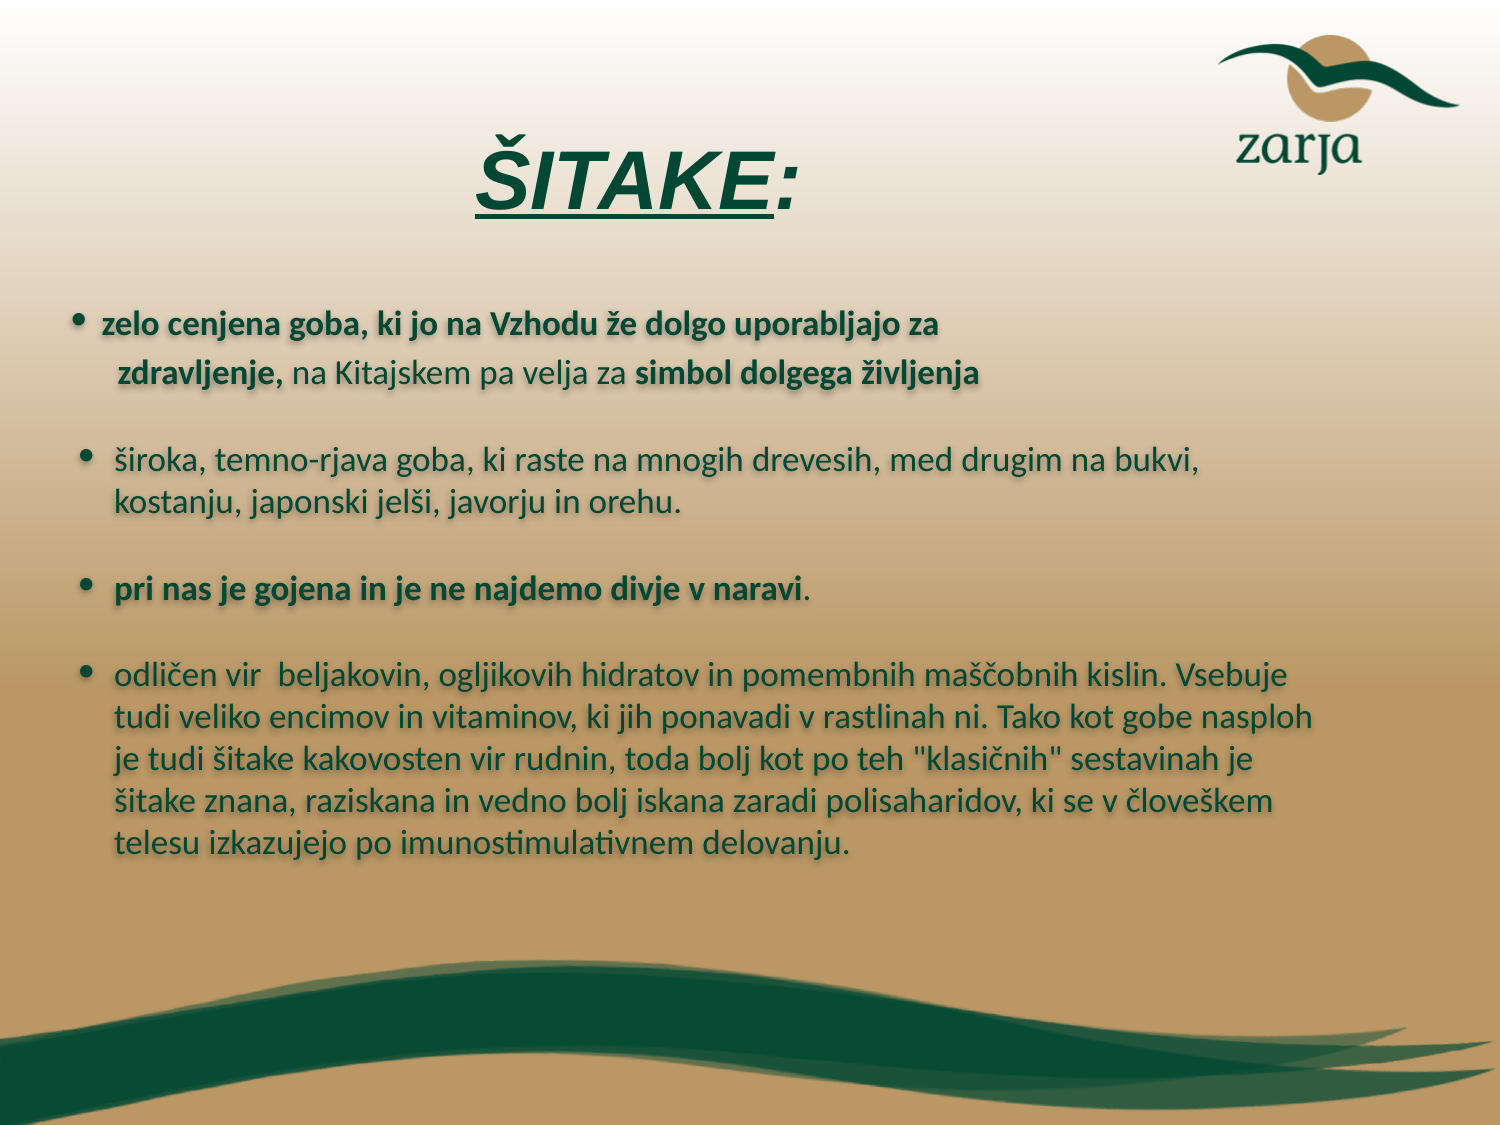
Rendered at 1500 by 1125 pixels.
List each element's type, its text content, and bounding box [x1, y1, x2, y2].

picture [1218, 34, 1460, 175]
picture [0, 913, 1498, 1125]
text_box zelo cenjena goba, ki jo na Vzhodu že dolgo uporabljajo za zdravljenje, na Kitajskem pa velja za simbol dolgega življenja široka, temno-rjava goba, ki raste na mnogih drevesih, med drugim na bukvi, kostanju, japonski jelši, javorju in orehu. pri nas je gojena in je ne najdemo divje v naravi. odličen vir beljakovin, ogljikovih hidratov in pomembnih maščobnih kislin. Vsebuje tudi veliko encimov in vitaminov, ki jih ponavadi v rastlinah ni. Tako kot gobe nasploh je tudi šitake kakovosten vir rudnin, toda bolj kot po teh "klasičnih" sestavinah je šitake znana, raziskana in vedno bolj iskana zaradi polisaharidov, ki se v človeškem telesu izkazujejo po imunostimulativnem delovanju. [0, 292, 1350, 913]
text_box ŠITAKE: [23, 118, 1254, 235]
